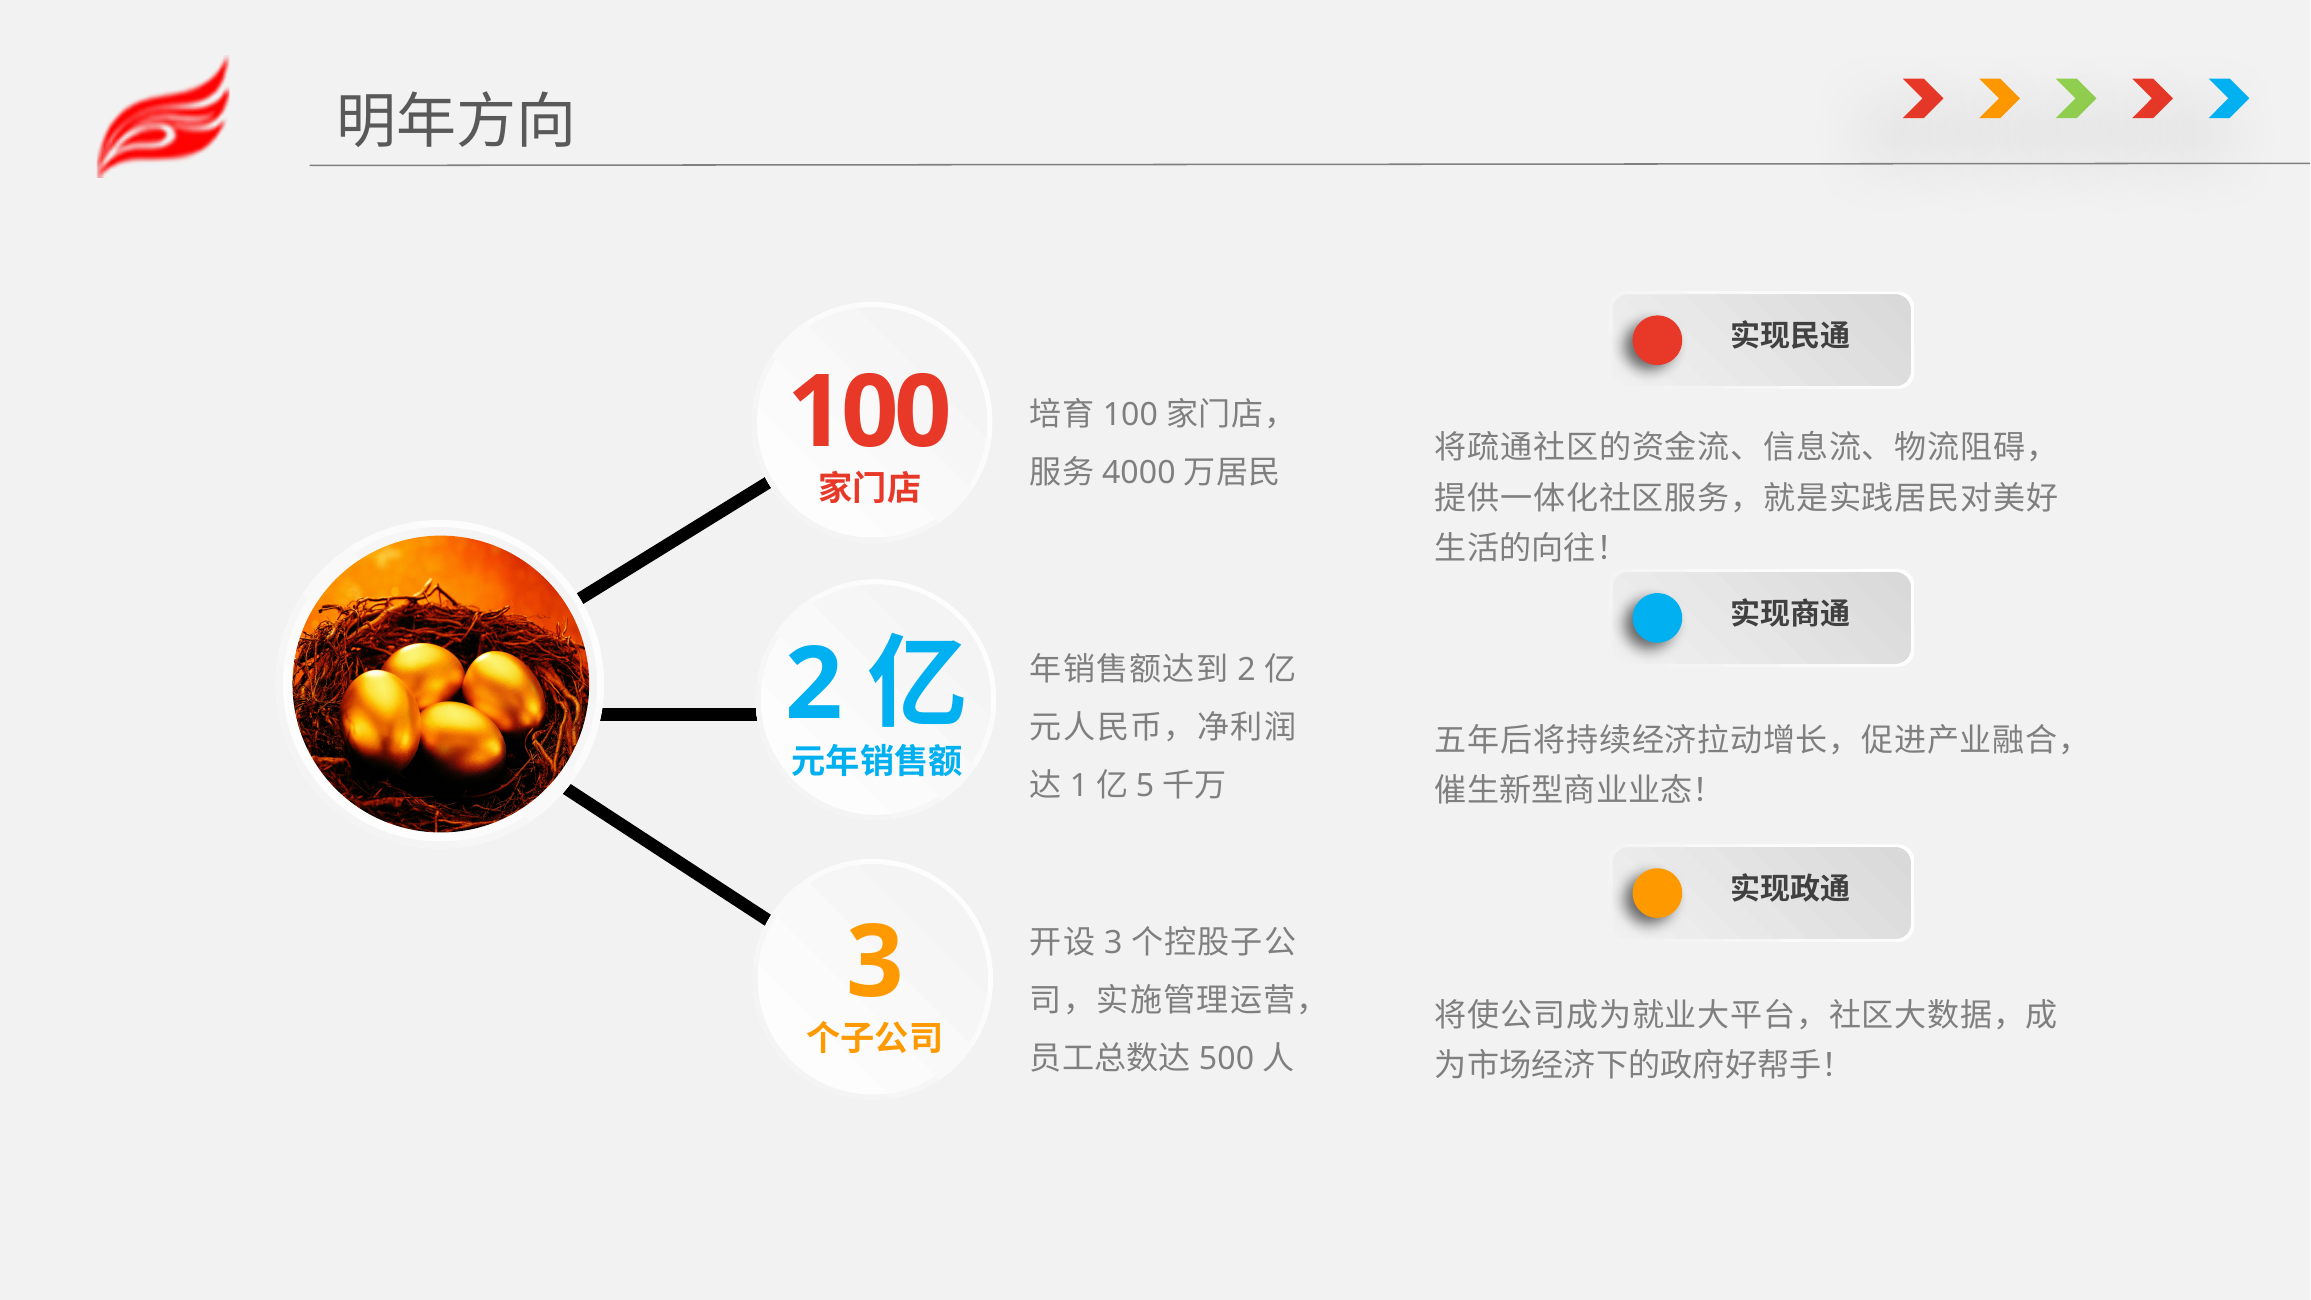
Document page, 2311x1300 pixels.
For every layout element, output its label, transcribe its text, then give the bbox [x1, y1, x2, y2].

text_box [752, 858, 997, 1100]
text_box 五年后将持续经济拉动增长，促进产业融合，催生新型商业业态！ [1414, 696, 2080, 818]
title 明年方向 [316, 70, 1119, 166]
text_box 将疏通社区的资金流、信息流、物流阻碍，提供一体化社区服务，就是实践居民对美好生活的向往！ [1414, 405, 2080, 577]
text_box 将使公司成为就业大平台，社区大数据，成为市场经济下的政府好帮手！ [1414, 972, 2080, 1094]
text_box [559, 783, 864, 983]
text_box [755, 579, 997, 821]
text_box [275, 519, 605, 849]
text_box 年销售额达到2亿元人民币，净利润达1亿5千万 [1009, 618, 1318, 813]
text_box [559, 417, 873, 612]
text_box 培育100家门店，服务4000万居民 [1009, 363, 1318, 500]
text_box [1608, 568, 1915, 667]
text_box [751, 301, 993, 543]
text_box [1608, 291, 1915, 390]
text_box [1608, 844, 1915, 943]
text_box 开设3个控股子公司，实施管理运营，员工总数达500人 [1009, 891, 1318, 1086]
picture [68, 55, 253, 178]
